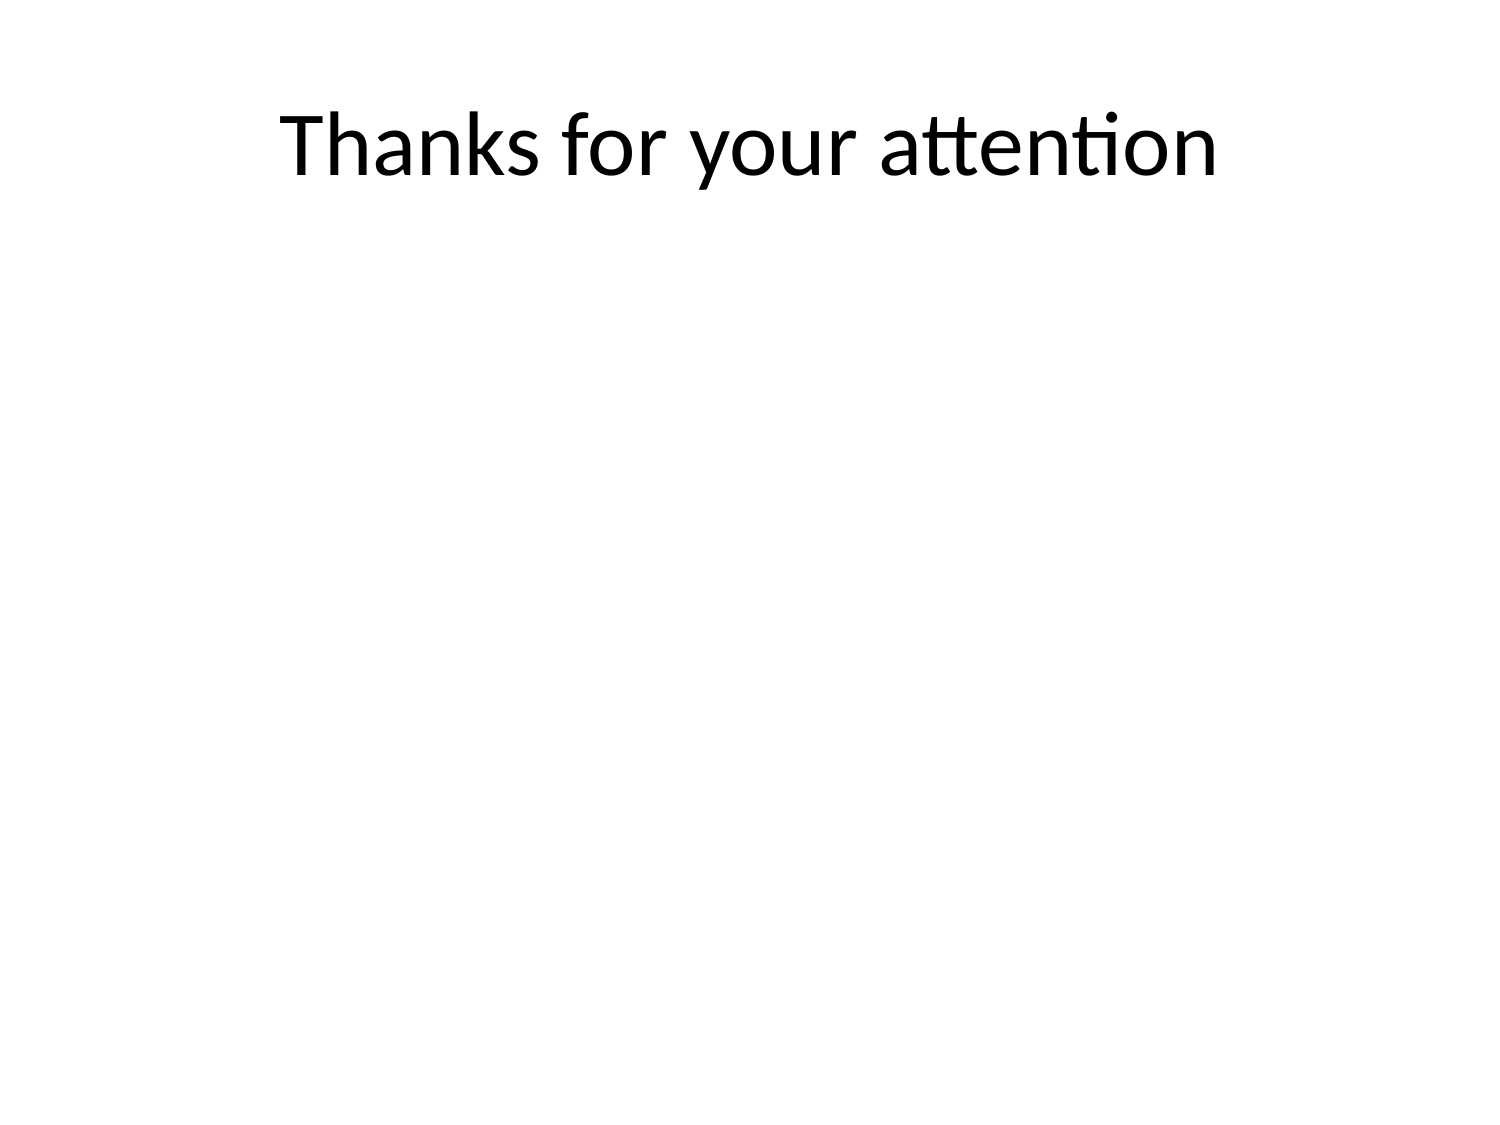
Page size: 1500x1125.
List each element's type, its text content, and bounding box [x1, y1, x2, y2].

title Thanks for your attention [75, 45, 1425, 233]
